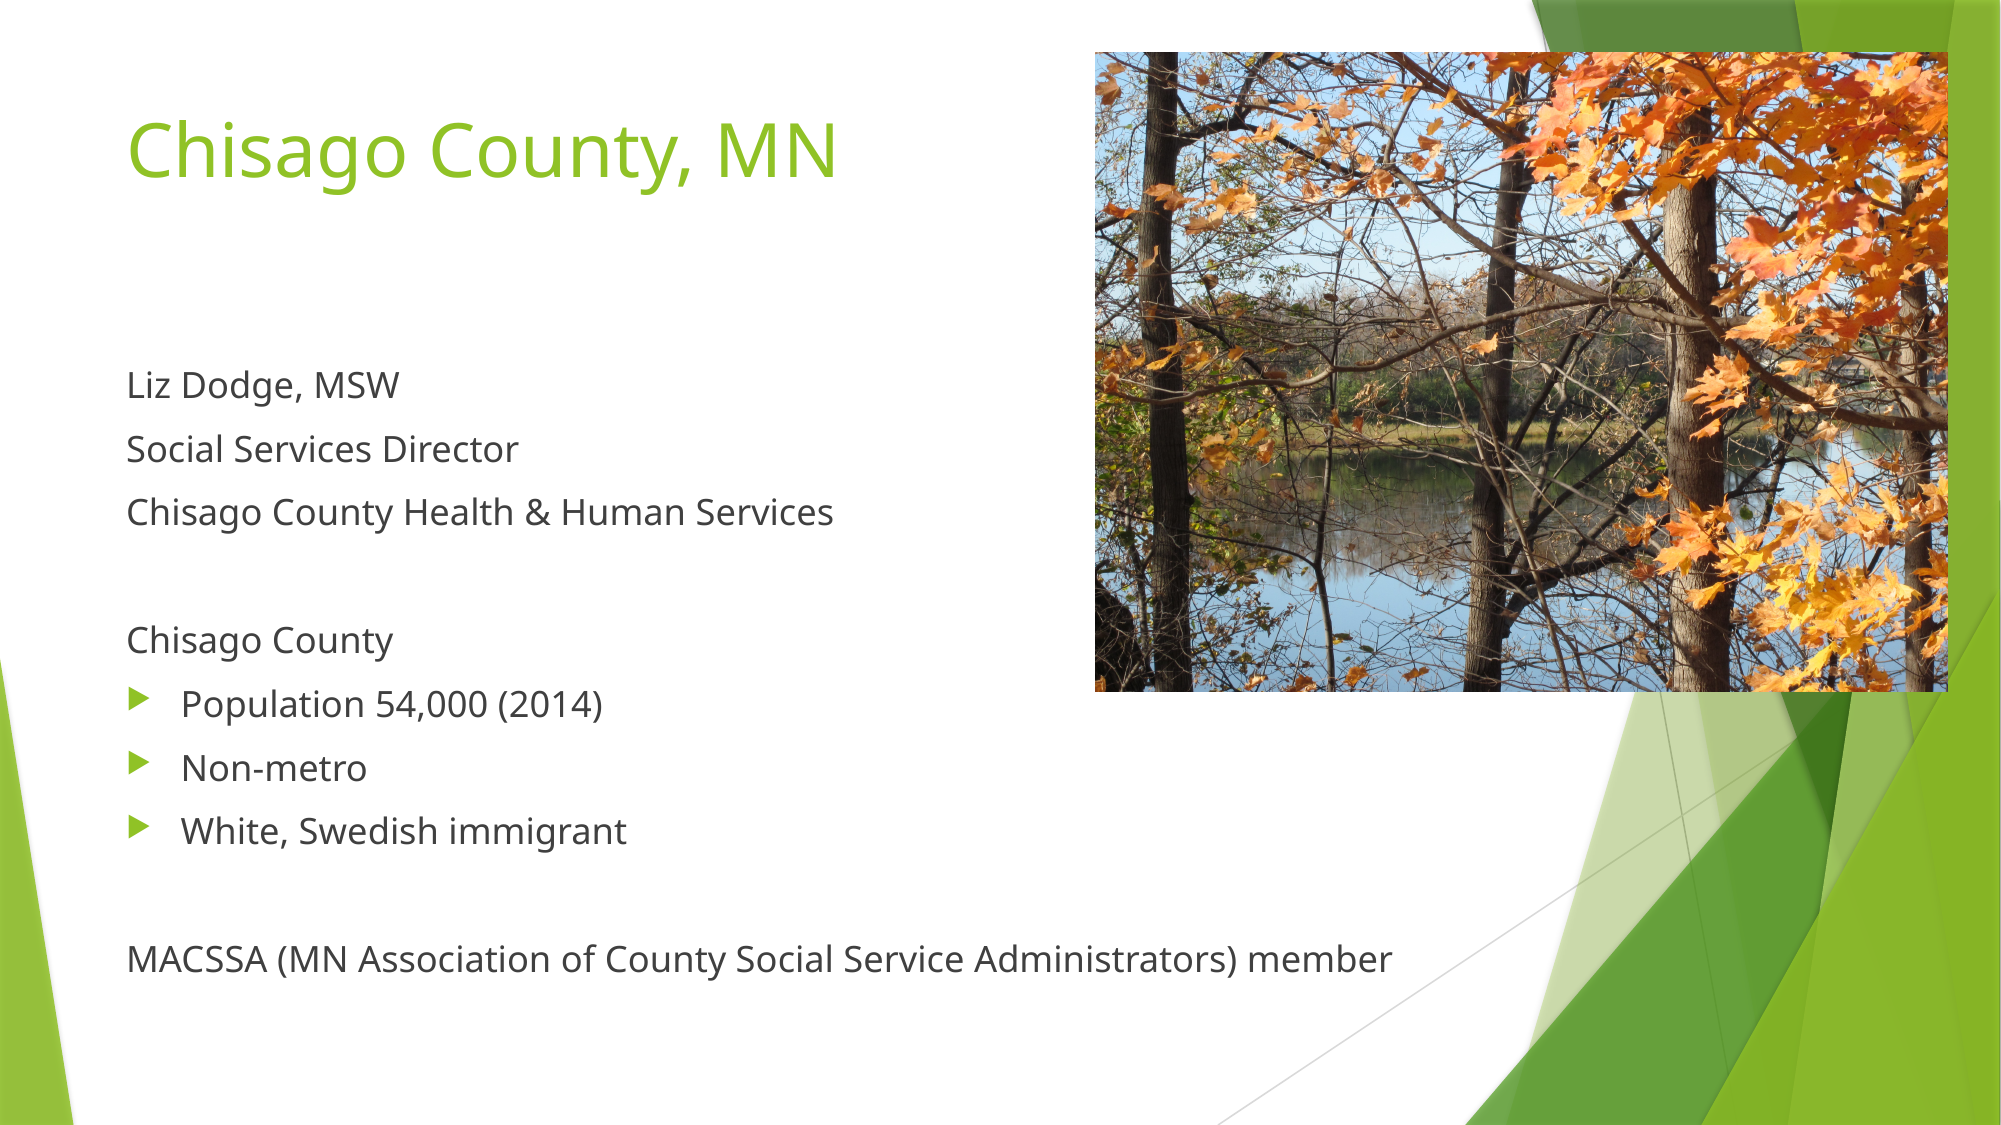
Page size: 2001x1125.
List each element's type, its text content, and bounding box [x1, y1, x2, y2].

title Chisago County, MN [111, 95, 1089, 312]
list Liz Dodge, MSW Social Services Director Chisago County Health & Human Services Chisago County Population 54,000 (2014) Non-metro White, Swedish immigrant MACSSA (MN Association of County Social Service Administrators) member [111, 354, 1522, 992]
picture [1094, 51, 1948, 693]
